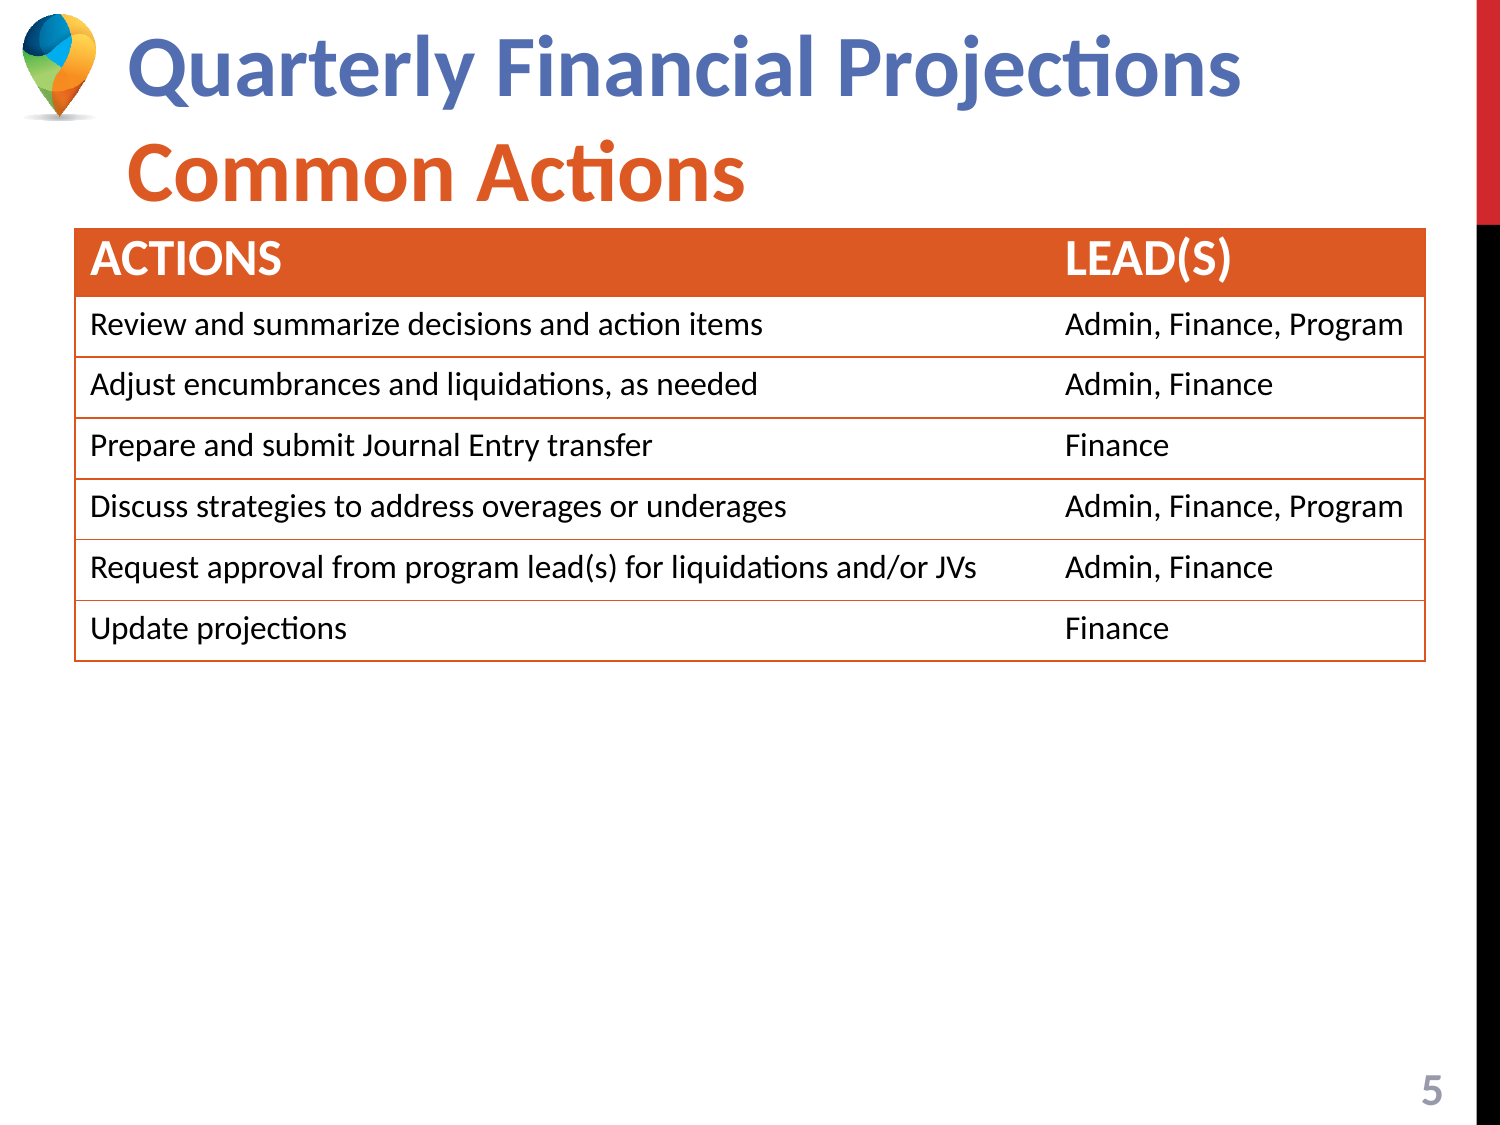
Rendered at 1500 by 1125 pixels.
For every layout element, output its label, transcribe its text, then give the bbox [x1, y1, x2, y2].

table_cell Admin, Finance, Program [1050, 297, 1424, 356]
table_cell Request approval from program lead(s) for liquidations and/or JVs [76, 540, 1050, 600]
table_cell Review and summarize decisions and action items [76, 297, 1050, 356]
table_cell Admin, Finance, Program [1050, 480, 1424, 539]
table_cell Admin, Finance [1050, 358, 1424, 417]
table_cell Admin, Finance [1050, 540, 1424, 600]
slide_number 5 [1390, 1050, 1475, 1125]
table_cell Discuss strategies to address overages or underages [76, 480, 1050, 539]
table_cell Finance [1050, 419, 1424, 478]
table_cell Update projections [76, 601, 1050, 660]
text_box Quarterly Financial Projections Common Actions [112, 1, 1475, 226]
table_header LEAD(S) [1050, 230, 1424, 295]
table_cell Finance [1050, 601, 1424, 660]
table_cell Adjust encumbrances and liquidations, as needed [76, 358, 1050, 417]
table_header ACTIONS [76, 230, 1050, 295]
table_cell Prepare and submit Journal Entry transfer [76, 419, 1050, 478]
picture [18, 11, 101, 122]
